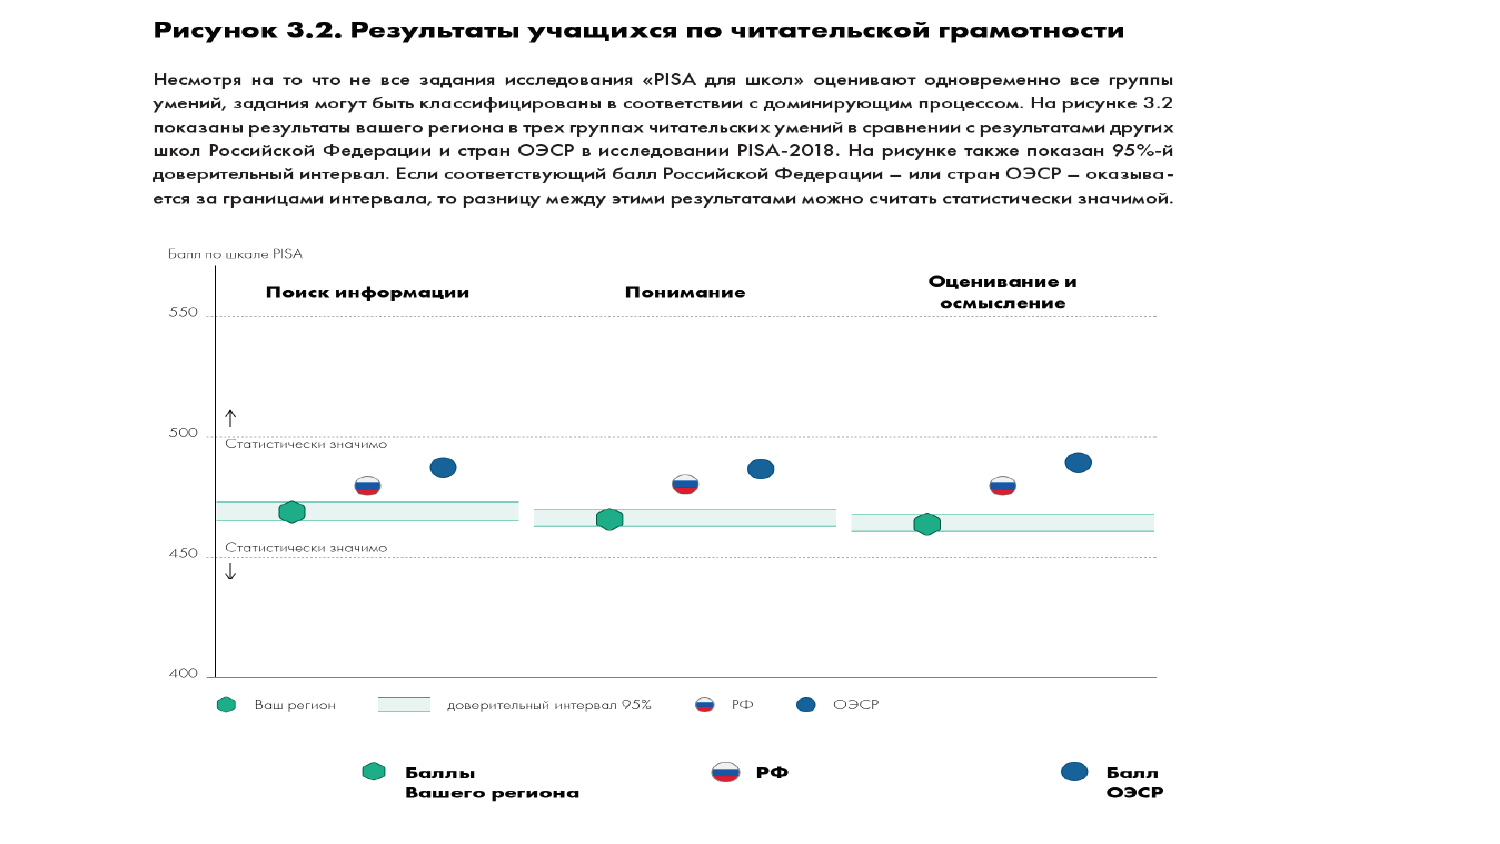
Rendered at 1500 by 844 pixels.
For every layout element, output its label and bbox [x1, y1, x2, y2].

picture [135, 15, 1270, 803]
